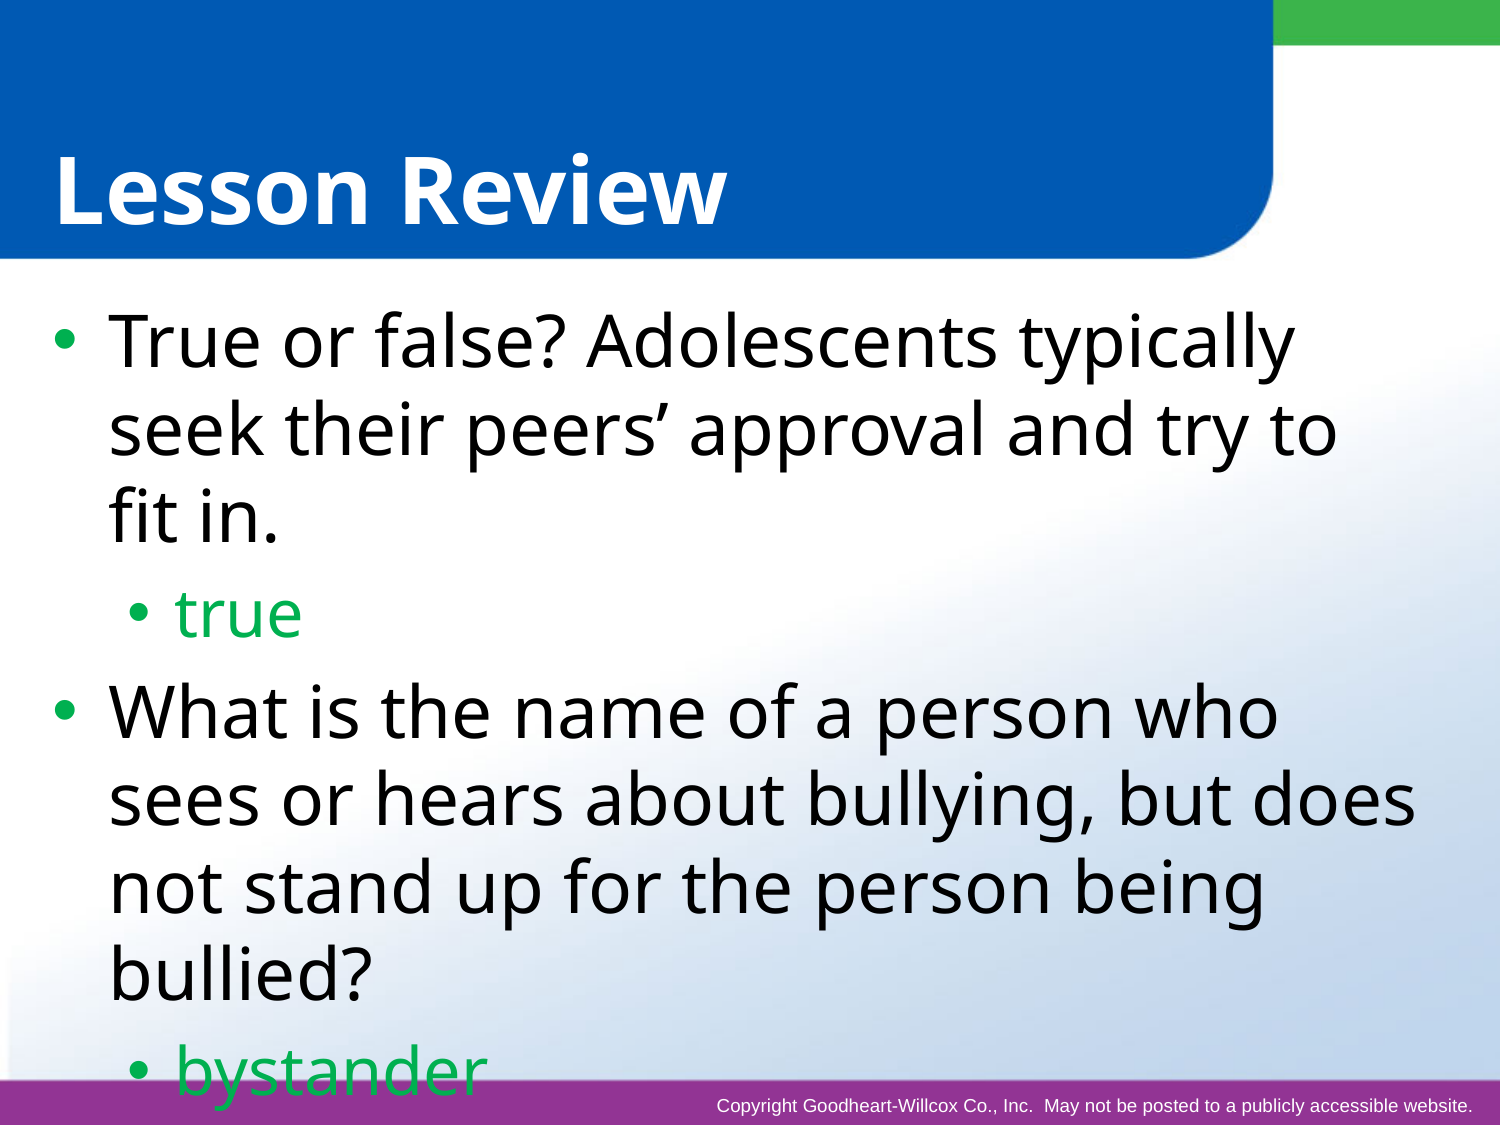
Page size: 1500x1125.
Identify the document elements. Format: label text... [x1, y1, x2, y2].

list True or false? Adolescents typically seek their peers’ approval and try to fit in. true What is the name of a person who sees or hears about bullying, but does not stand up for the person being bullied? bystander [37, 287, 1438, 1050]
picture [0, 0, 1500, 1125]
title Lesson Review [37, 87, 1238, 251]
